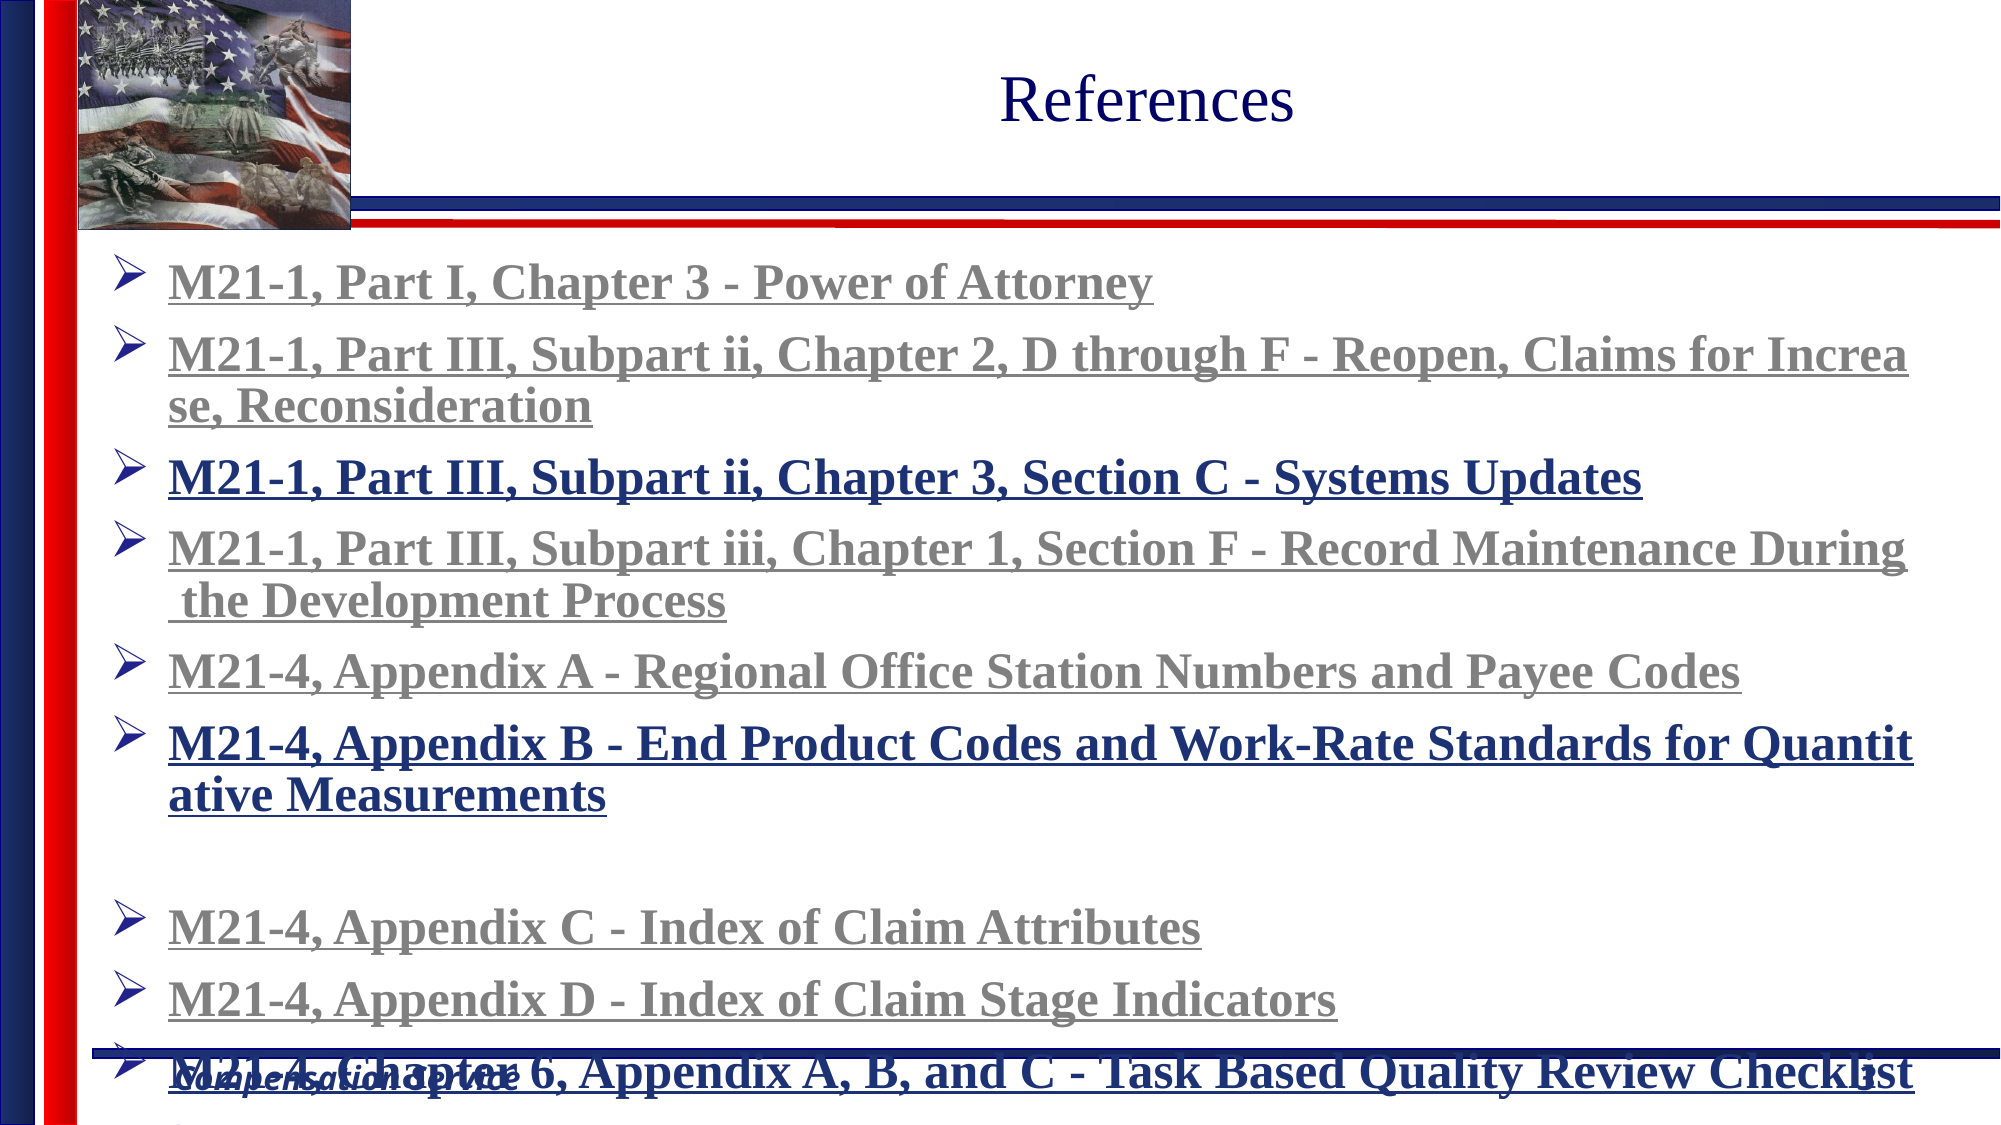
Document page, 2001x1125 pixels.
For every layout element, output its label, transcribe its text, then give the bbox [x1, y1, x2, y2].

title References [350, 0, 1946, 190]
list M21-1, Part I, Chapter 3 - Power of Attorney M21-1, Part III, Subpart ii, Chapter 2, D through F - Reopen, Claims for Increase, Reconsideration M21-1, Part III, Subpart ii, Chapter 3, Section C - Systems Updates M21-1, Part III, Subpart iii, Chapter 1, Section F - Record Maintenance During the Development Process M21-4, Appendix A - Regional Office Station Numbers and Payee Codes M21-4, Appendix B - End Product Codes and Work-Rate Standards for Quantitative Measurements M21-4, Appendix C - Index of Claim Attributes M21-4, Appendix D - Index of Claim Stage Indicators M21-4, Chapter 6, Appendix A, B, and C - Task Based Quality Review Checklists [94, 240, 1935, 1019]
slide_number 3 [1733, 1042, 2000, 1118]
picture [78, 0, 351, 230]
